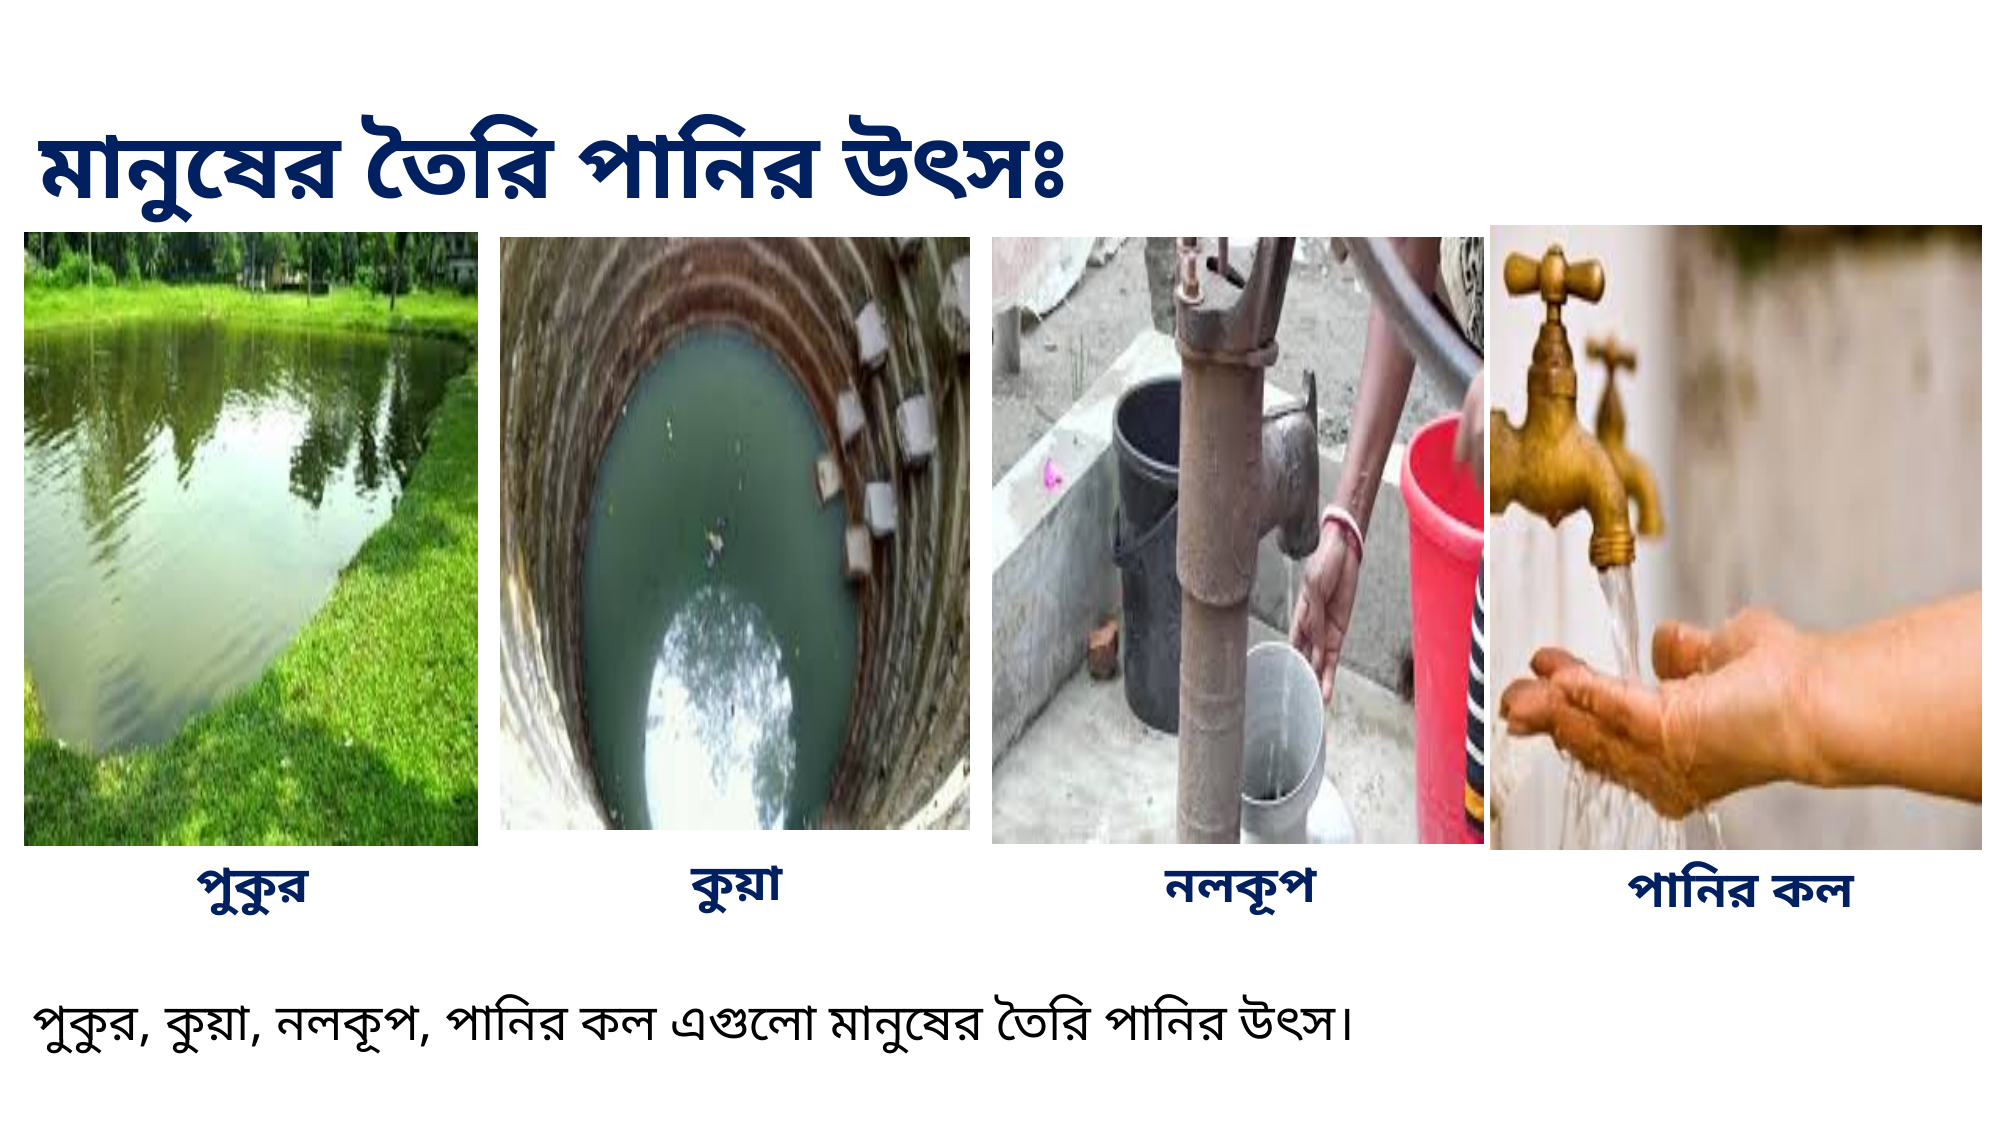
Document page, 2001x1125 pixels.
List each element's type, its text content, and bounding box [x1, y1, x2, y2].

text_box নলকূপ [1016, 845, 1467, 928]
text_box পানির কল [1515, 850, 1966, 933]
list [500, 237, 970, 830]
text_box পুকুর [27, 846, 478, 927]
picture [992, 237, 1484, 844]
text_box কুয়া [512, 842, 963, 925]
title মানুষের তৈরি পানির উৎসঃ [24, 59, 1863, 278]
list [24, 232, 478, 846]
text_box পুকুর, কুয়া, নলকূপ, পানির কল এগুলো মানুষের তৈরি পানির উৎস। [17, 982, 1982, 1066]
picture [1490, 225, 1982, 850]
